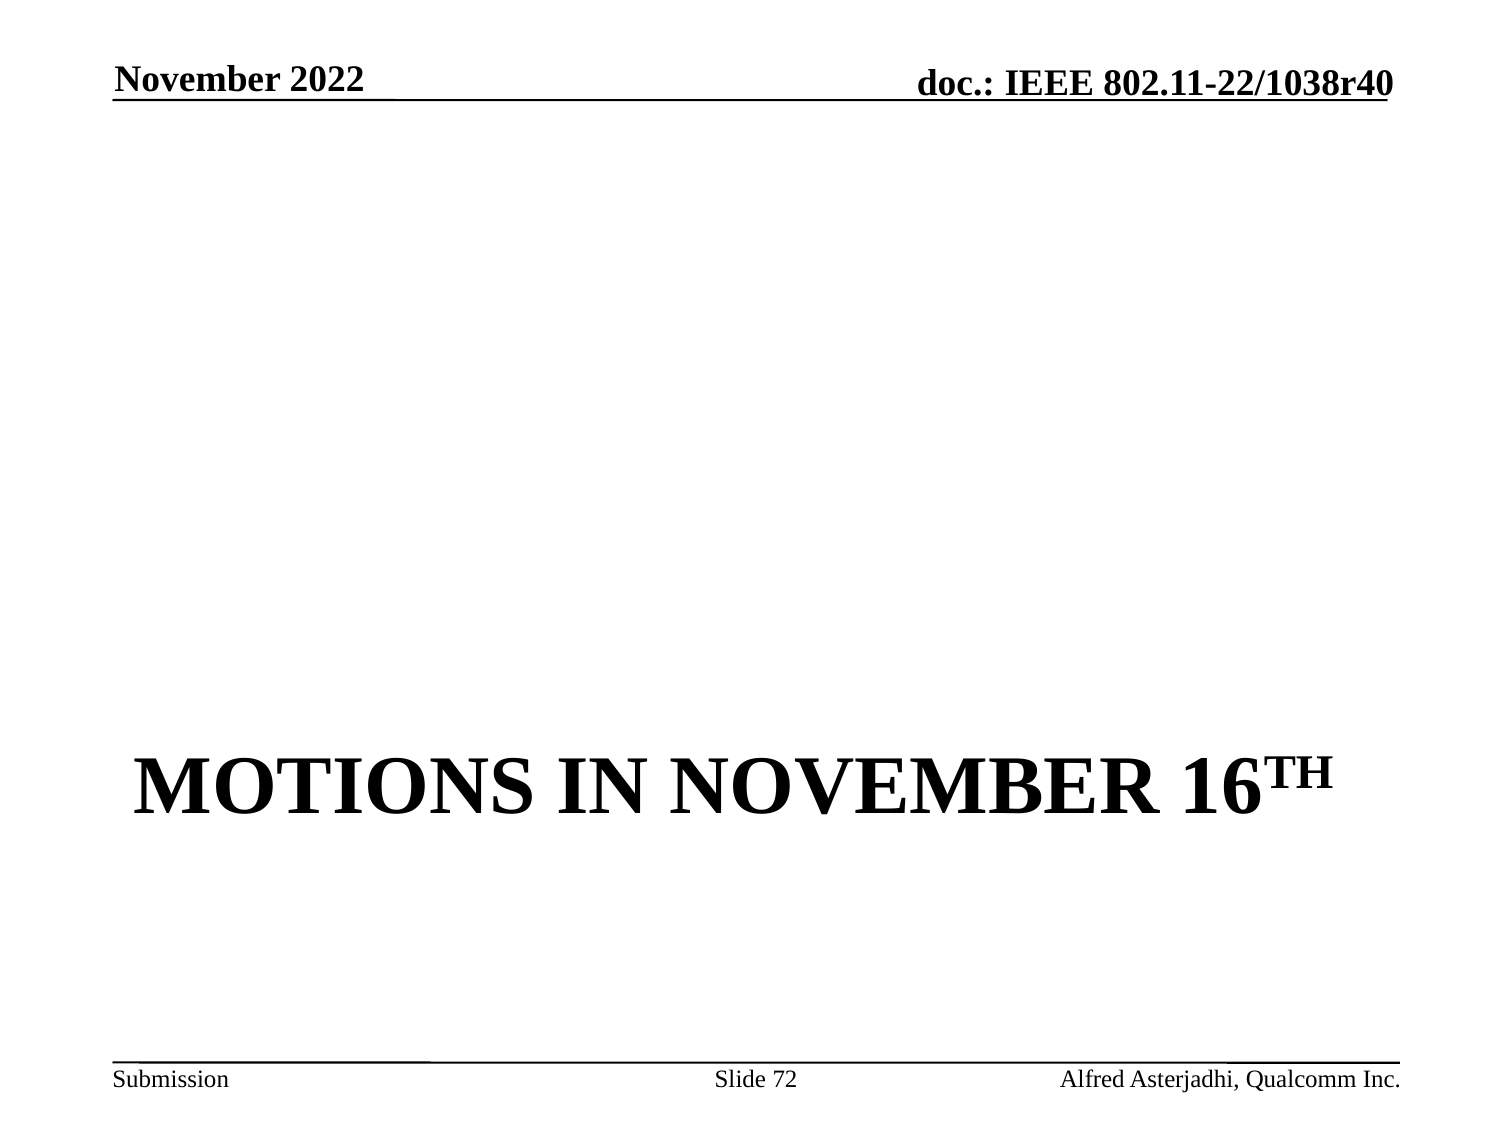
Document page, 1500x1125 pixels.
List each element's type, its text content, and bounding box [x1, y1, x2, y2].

footer Alfred Asterjadhi, Qualcomm Inc. [878, 1061, 1402, 1093]
title Motions in November 16th [118, 722, 1394, 947]
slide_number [114, 54, 423, 100]
slide_number Slide 72 [712, 1061, 800, 1123]
